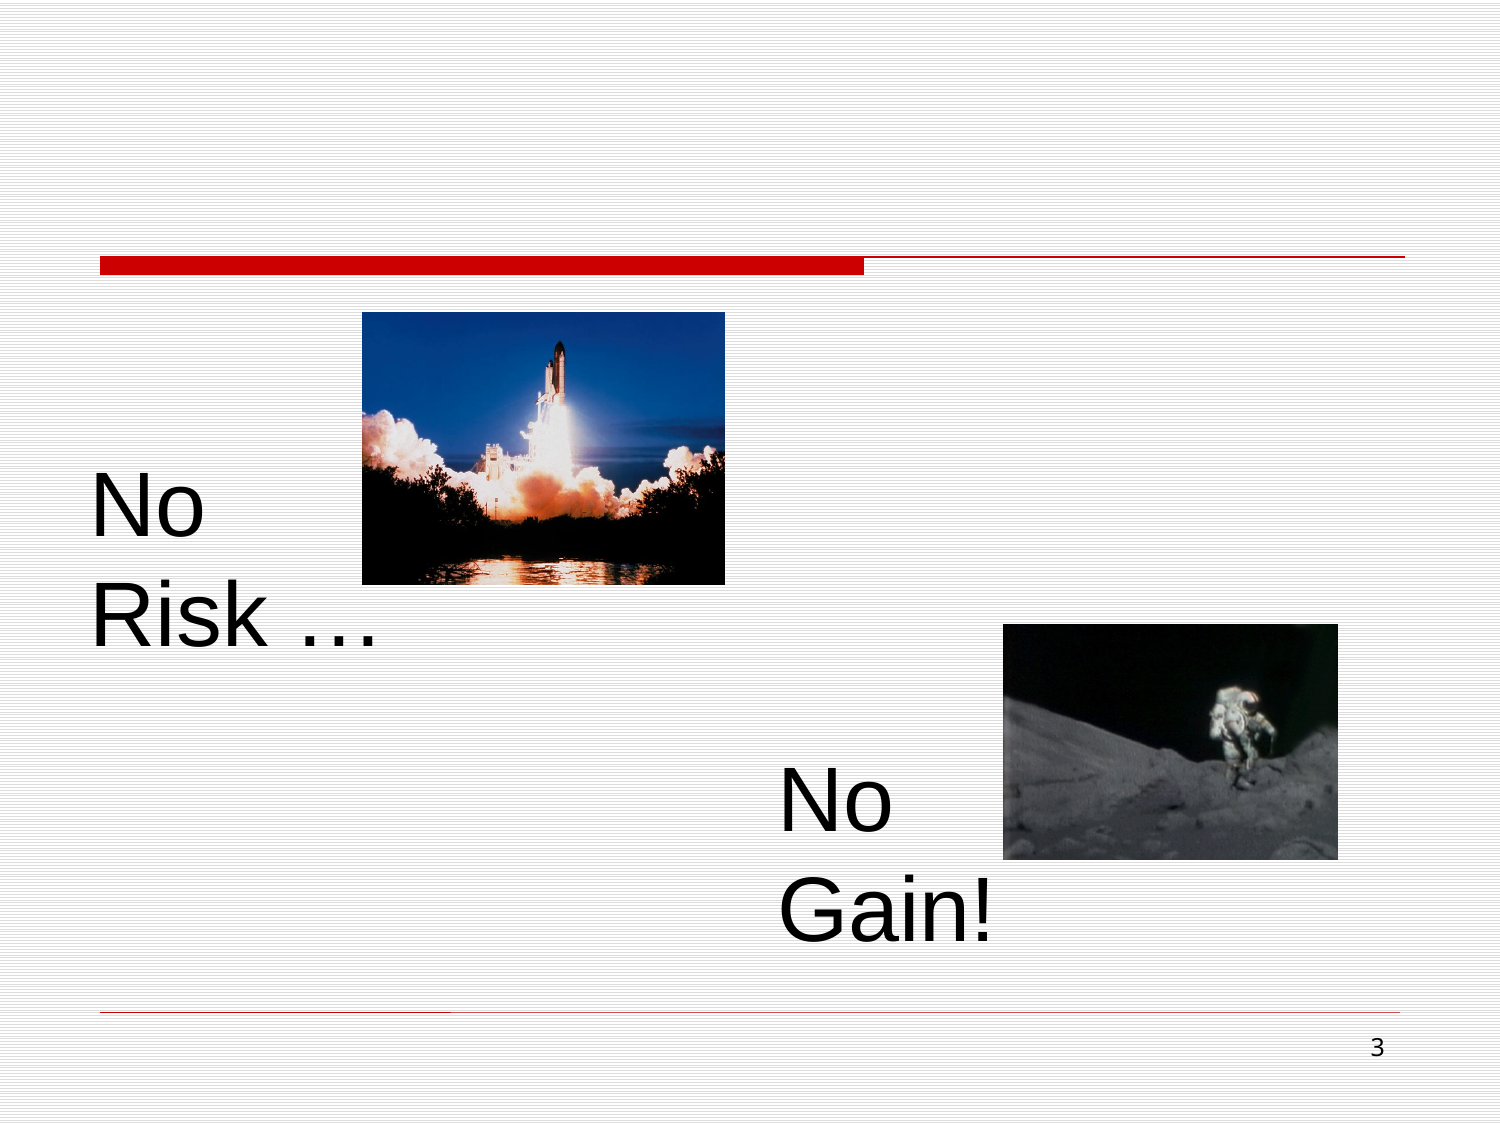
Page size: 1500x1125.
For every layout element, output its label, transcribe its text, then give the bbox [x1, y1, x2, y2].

slide_number 3 [1074, 1024, 1401, 1103]
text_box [762, 624, 1338, 860]
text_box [74, 312, 726, 585]
